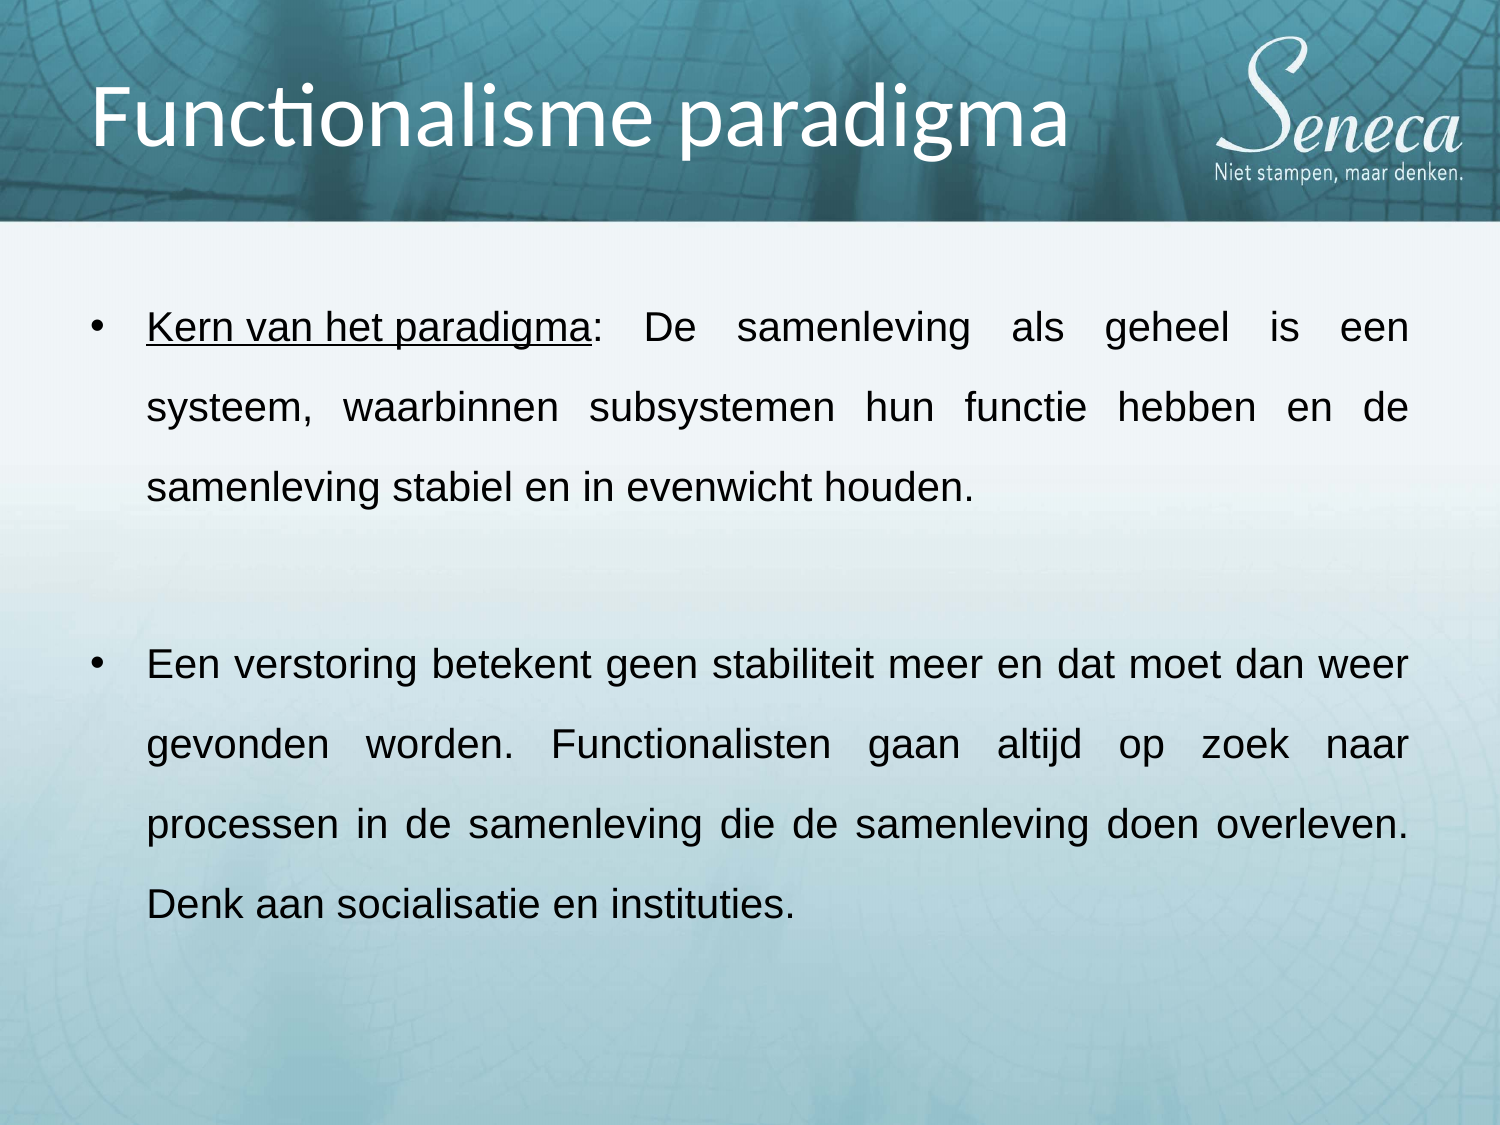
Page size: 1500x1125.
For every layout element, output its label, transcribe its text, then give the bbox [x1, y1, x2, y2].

title Functionalisme paradigma [75, 0, 1152, 220]
picture [0, 0, 1500, 1125]
list Kern van het paradigma: De samenleving als geheel is een systeem, waarbinnen subsystemen hun functie hebben en de samenleving stabiel en in evenwicht houden. Een verstoring betekent geen stabiliteit meer en dat moet dan weer gevonden worden. Functionalisten gaan altijd op zoek naar processen in de samenleving die de samenleving doen overleven. Denk aan socialisatie en instituties. [75, 262, 1425, 1080]
